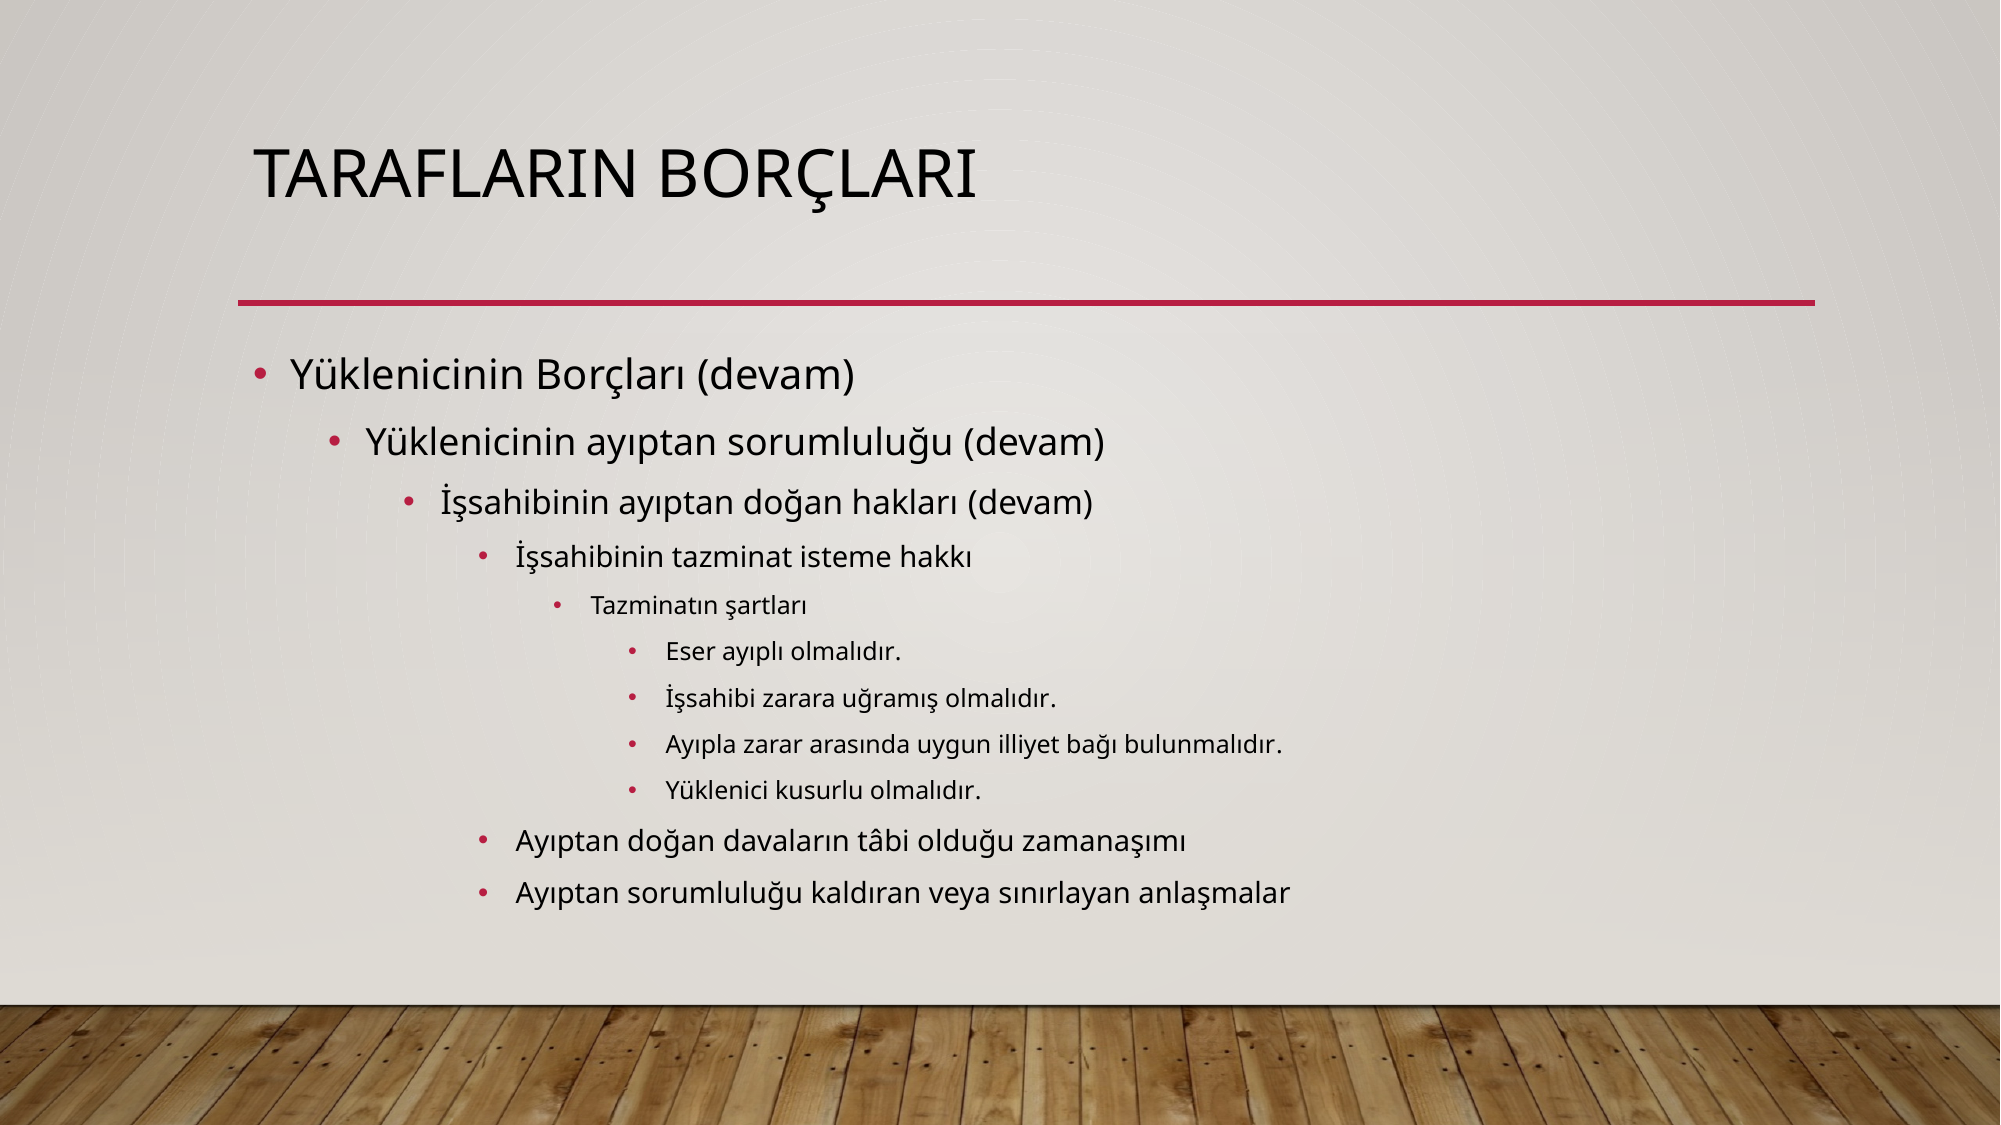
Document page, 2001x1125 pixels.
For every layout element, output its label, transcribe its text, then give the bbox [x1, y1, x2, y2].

list Yüklenicinin Borçları (devam) Yüklenicinin ayıptan sorumluluğu (devam) İşsahibinin ayıptan doğan hakları (devam) İşsahibinin tazminat isteme hakkı Tazminatın şartları Eser ayıplı olmalıdır. İşsahibi zarara uğramış olmalıdır. Ayıpla zarar arasında uygun illiyet bağı bulunmalıdır. Yüklenici kusurlu olmalıdır. Ayıptan doğan davaların tâbi olduğu zamanaşımı Ayıptan sorumluluğu kaldıran veya sınırlayan anlaşmalar [238, 330, 1814, 969]
title Tarafların borçları [238, 131, 1814, 305]
picture [0, 1005, 2000, 1125]
